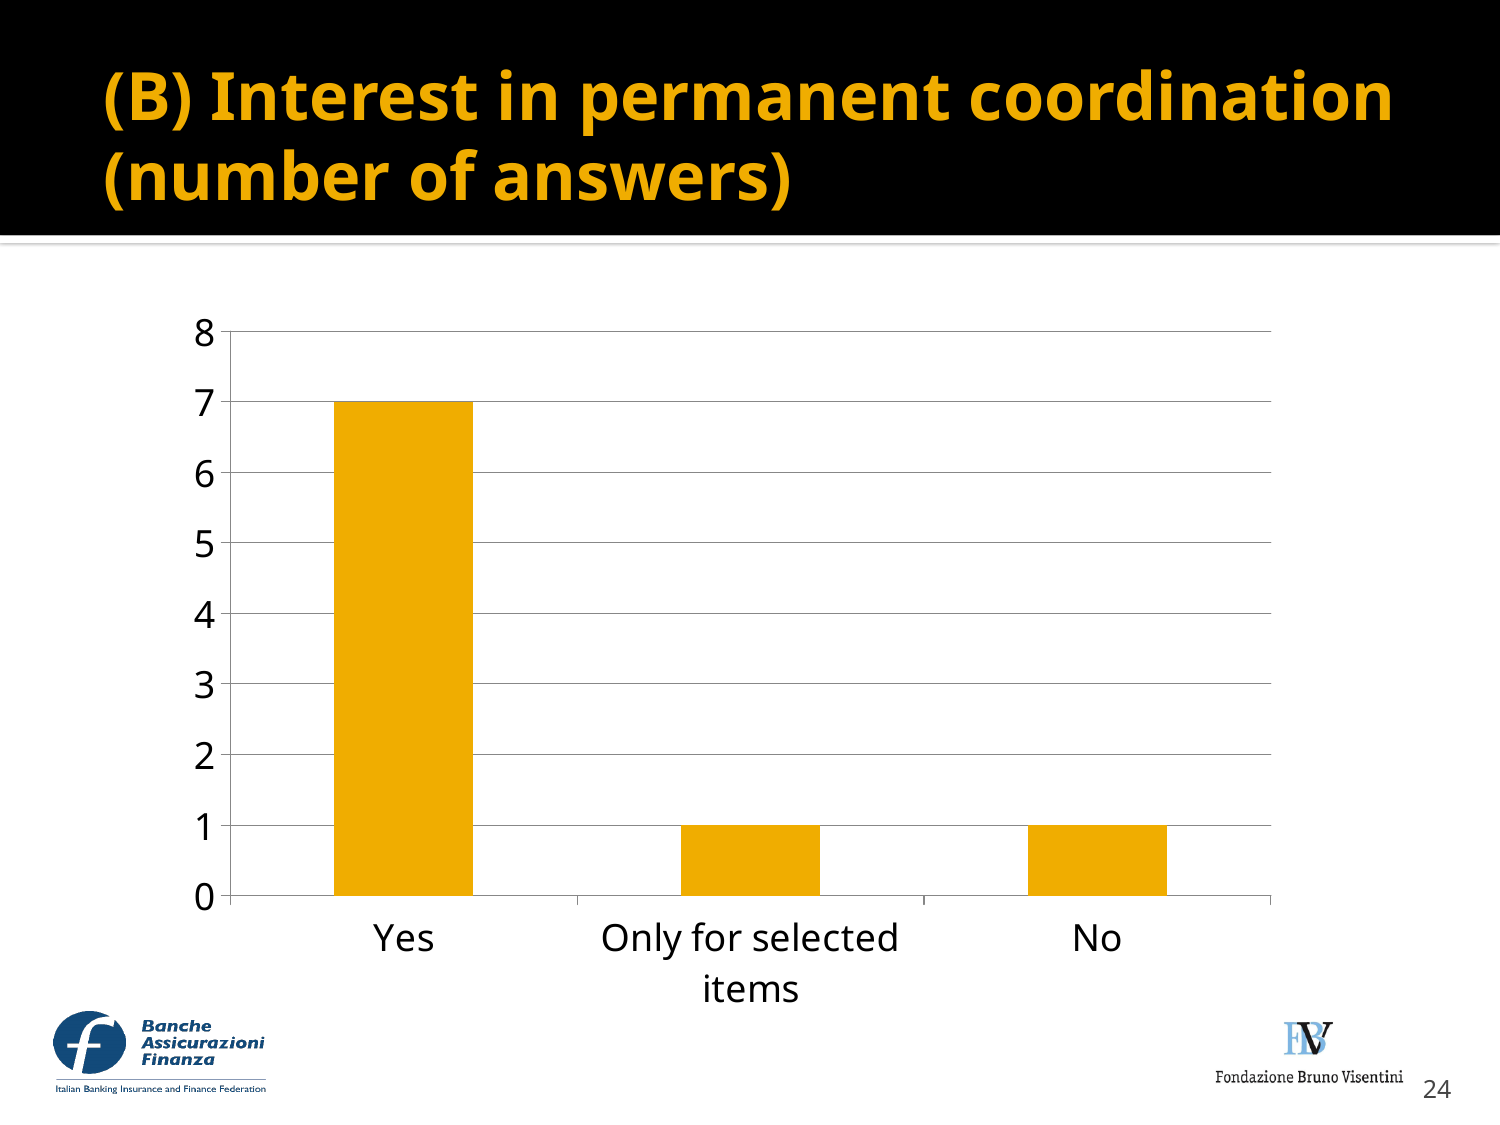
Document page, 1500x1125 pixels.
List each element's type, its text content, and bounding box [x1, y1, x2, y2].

slide_number 24 [1345, 1062, 1467, 1108]
title (B) Interest in permanent coordination (number of answers) [88, 30, 1439, 237]
picture [52, 1011, 266, 1094]
picture [1207, 1011, 1412, 1094]
chart [74, 290, 1425, 1050]
